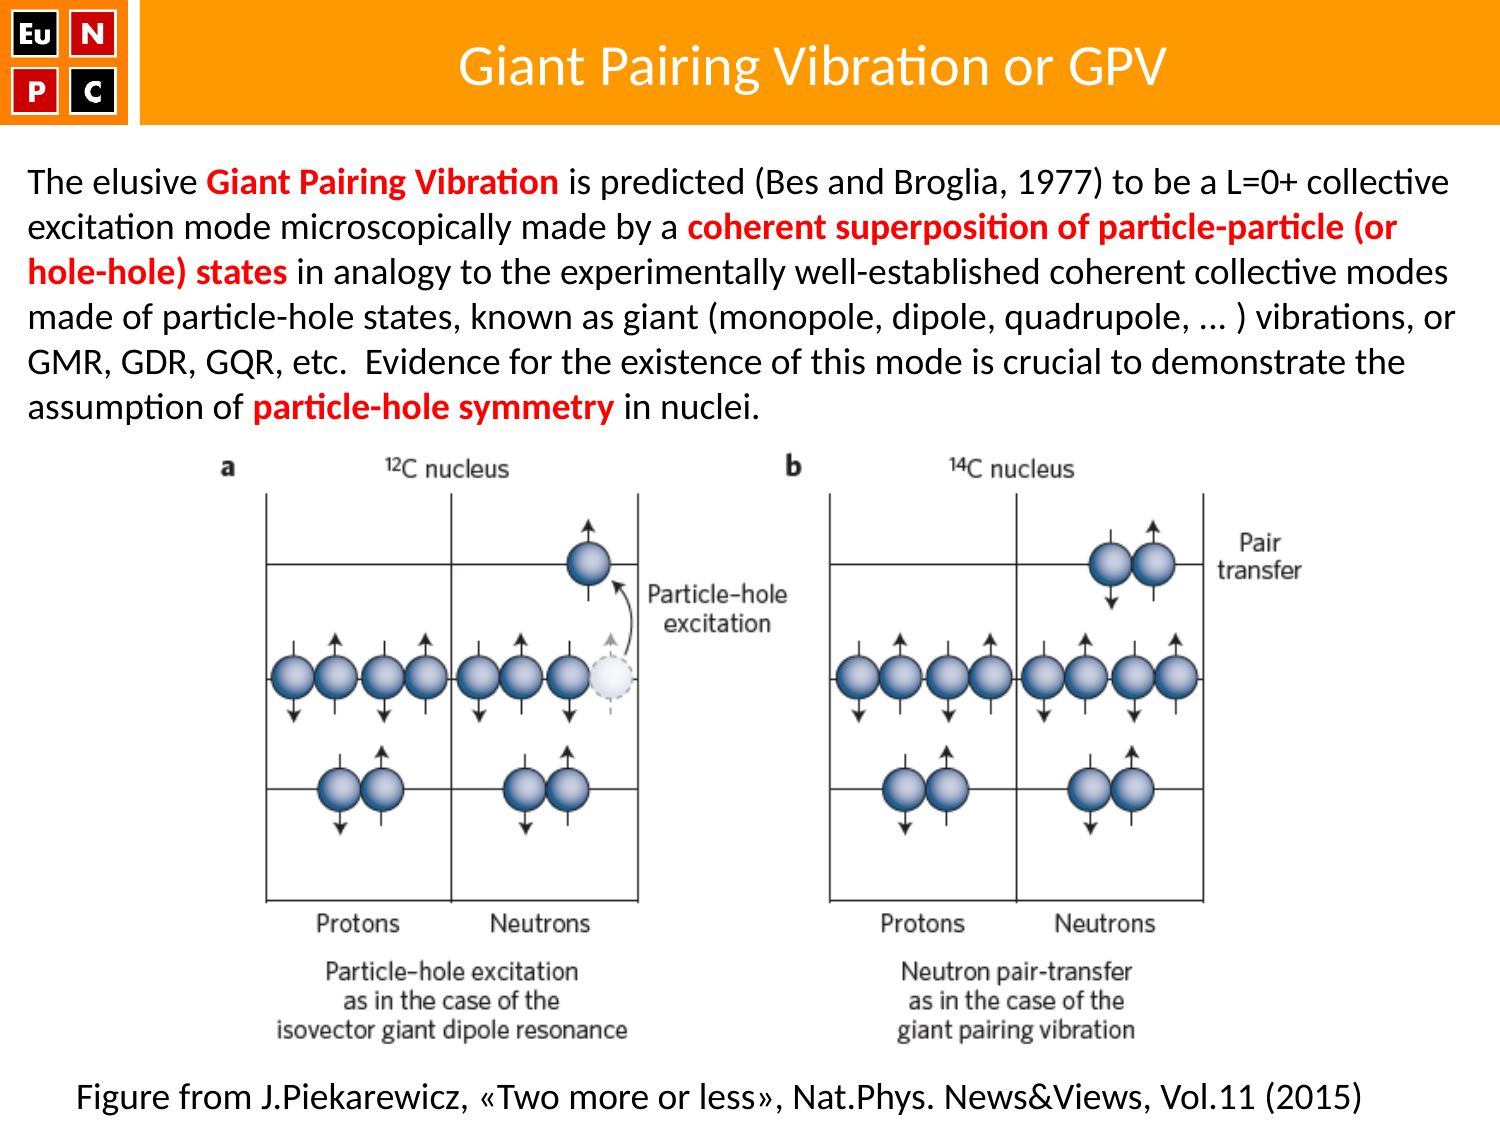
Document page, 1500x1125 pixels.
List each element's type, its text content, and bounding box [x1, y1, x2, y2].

text_box The elusive Giant Pairing Vibration is predicted (Bes and Broglia, 1977) to be a L=0+ collective excitation mode microscopically made by a coherent superposition of particle-particle (or hole-hole) states in analogy to the experimentally well-established coherent collective modes made of particle-hole states, known as giant (monopole, dipole, quadrupole, ... ) vibrations, or GMR, GDR, GQR, etc. Evidence for the existence of this mode is crucial to demonstrate the assumption of particle-hole symmetry in nuclei. [12, 149, 1488, 435]
text_box Figure from J.Piekarewicz, «Two more or less», Nat.Phys. News&Views, Vol.11 (2015) [61, 1064, 1399, 1125]
picture [187, 437, 1345, 1063]
text_box Giant Pairing Vibration or GPV [138, 0, 1500, 127]
picture [0, 0, 128, 126]
